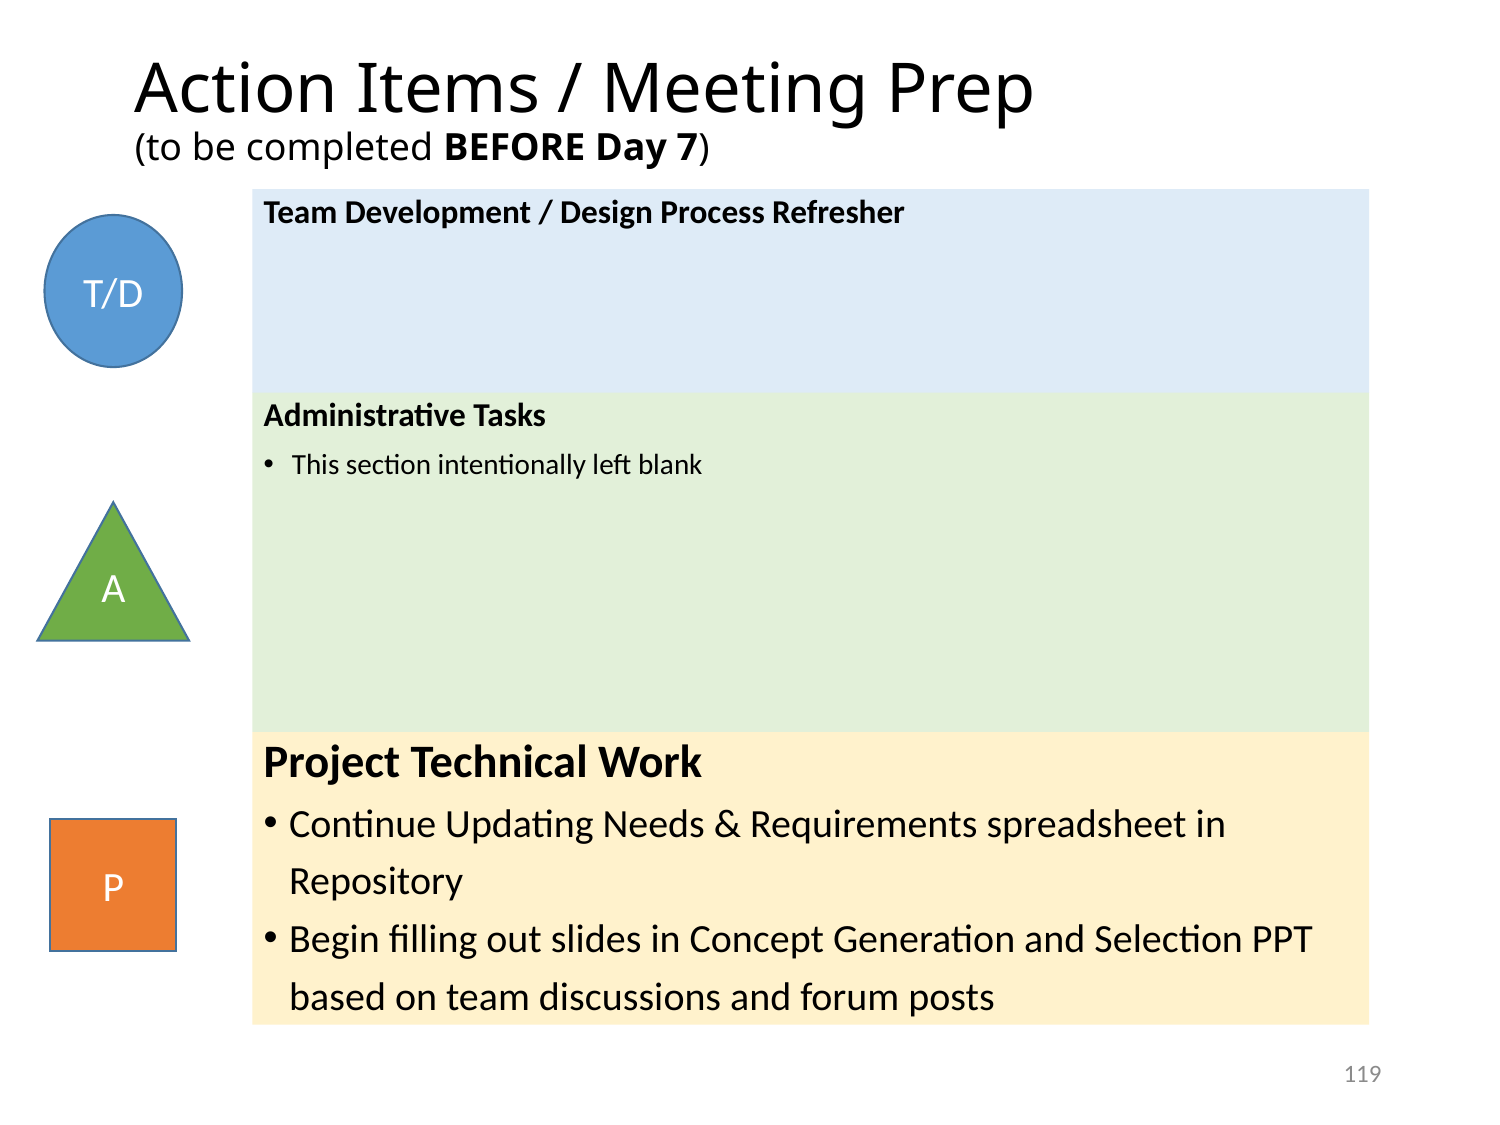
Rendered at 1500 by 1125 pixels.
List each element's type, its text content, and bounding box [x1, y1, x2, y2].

title Action Items / Meeting Prep (to be completed BEFORE Day 7) [119, 38, 1414, 184]
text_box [37, 189, 1370, 733]
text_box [50, 732, 1370, 1025]
slide_number 119 [1059, 1042, 1397, 1103]
